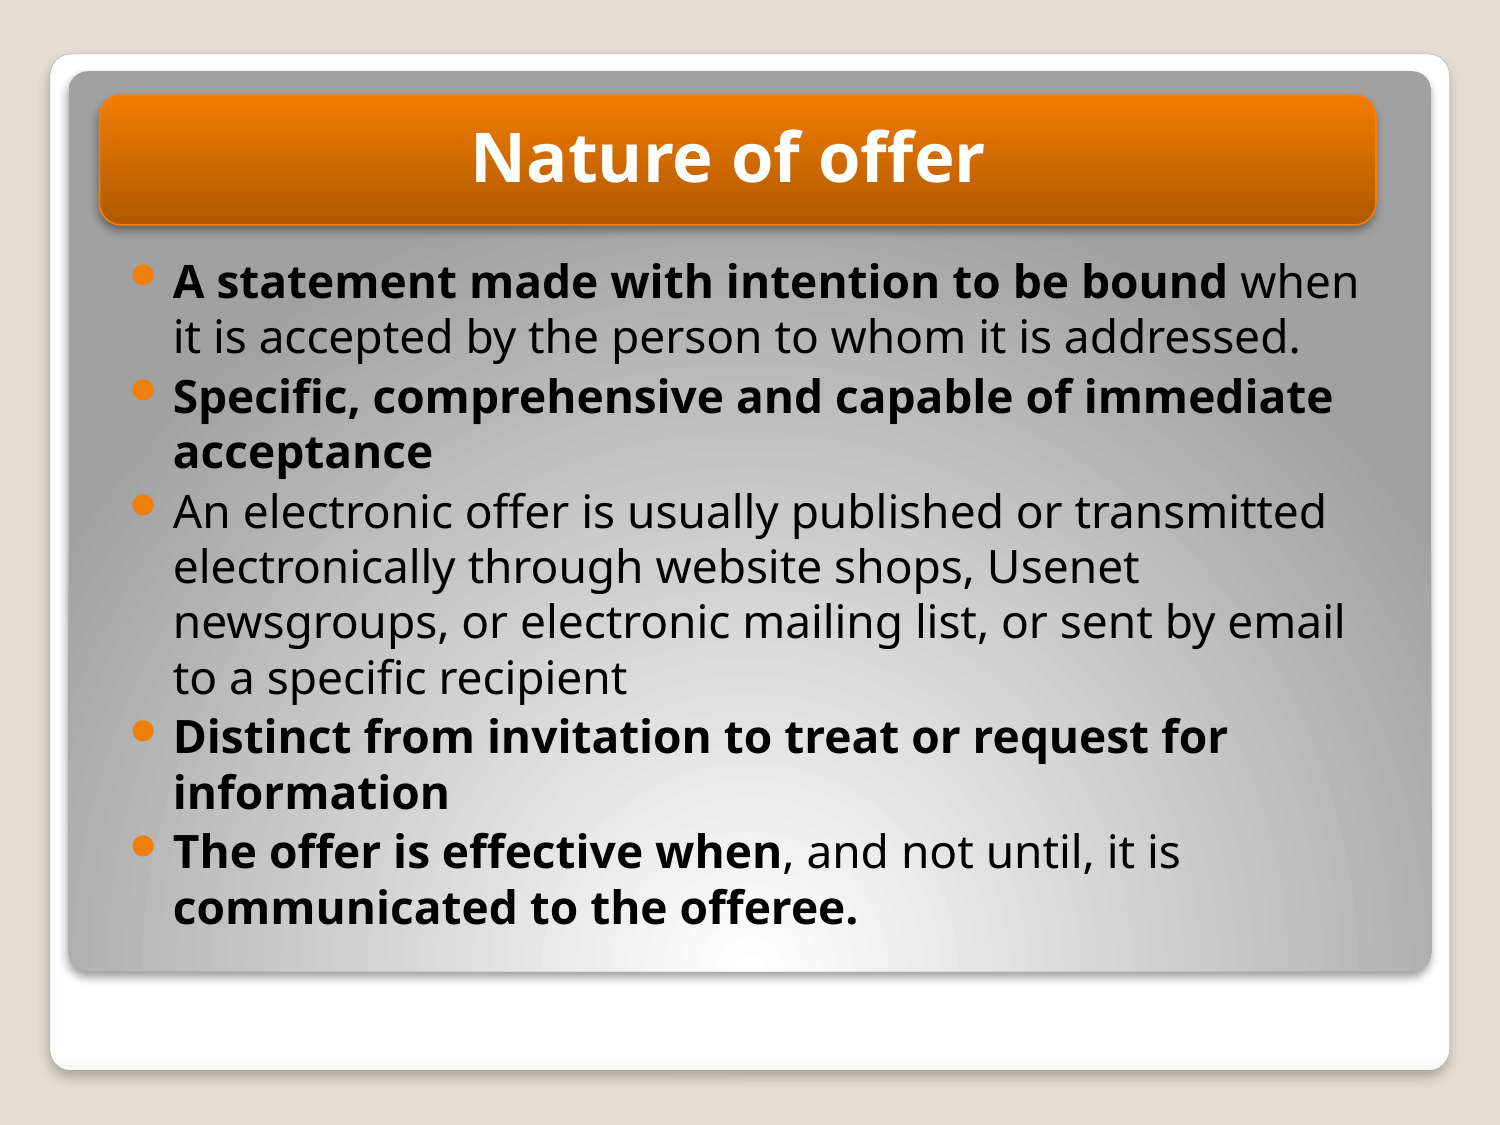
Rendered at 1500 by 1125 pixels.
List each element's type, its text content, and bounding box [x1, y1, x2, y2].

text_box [99, 94, 1377, 226]
list A statement made with intention to be bound when it is accepted by the person to whom it is addressed. Specific, comprehensive and capable of immediate acceptance An electronic offer is usually published or transmitted electronically through website shops, Usenet newsgroups, or electronic mailing list, or sent by email to a specific recipient Distinct from invitation to treat or request for information The offer is effective when, and not until, it is communicated to the offeree. [99, 237, 1400, 953]
